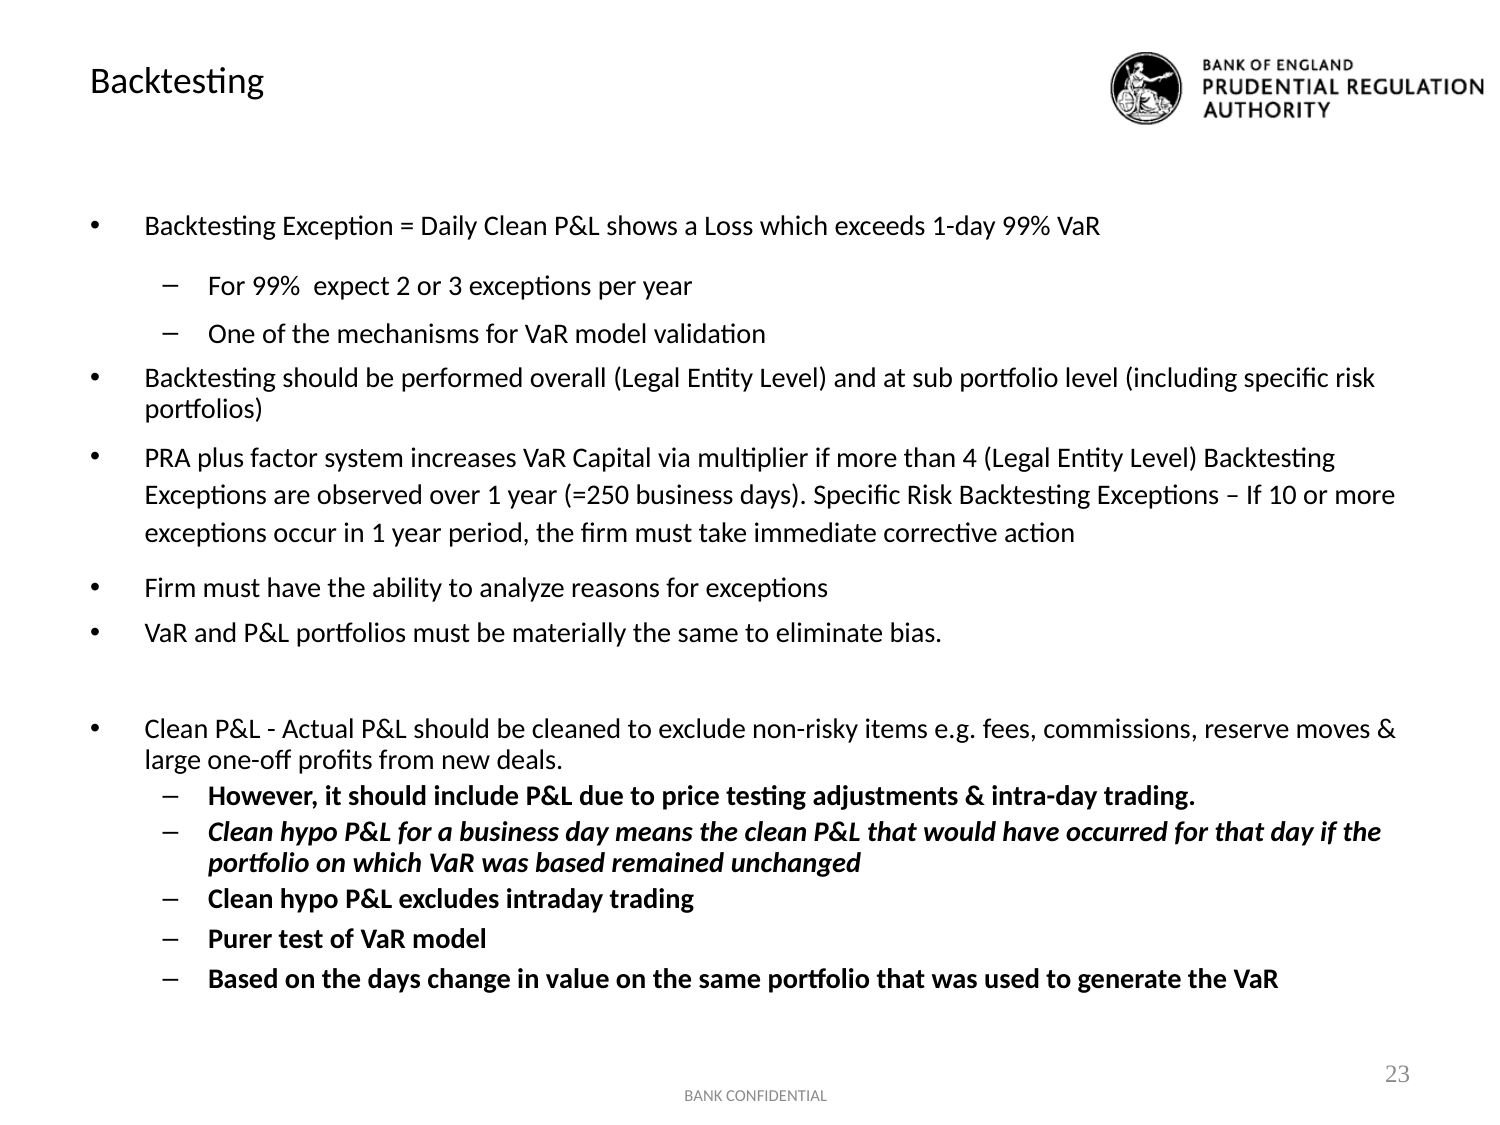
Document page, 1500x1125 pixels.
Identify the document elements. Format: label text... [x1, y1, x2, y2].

picture [1104, 42, 1489, 137]
list Backtesting Exception = Daily Clean P&L shows a Loss which exceeds 1-day 99% VaR For 99% expect 2 or 3 exceptions per year One of the mechanisms for VaR model validation Backtesting should be performed overall (Legal Entity Level) and at sub portfolio level (including specific risk portfolios) PRA plus factor system increases VaR Capital via multiplier if more than 4 (Legal Entity Level) Backtesting Exceptions are observed over 1 year (=250 business days). Specific Risk Backtesting Exceptions – If 10 or more exceptions occur in 1 year period, the firm must take immediate corrective action Firm must have the ability to analyze reasons for exceptions VaR and P&L portfolios must be materially the same to eliminate bias. Clean P&L - Actual P&L should be cleaned to exclude non-risky items e.g. fees, commissions, reserve moves & large one-off profits from new deals. However, it should include P&L due to price testing adjustments & intra-day trading. Clean hypo P&L for a business day means the clean P&L that would have occurred for that day if the portfolio on which VaR was based remained unchanged Clean hypo P&L excludes intraday trading Purer test of VaR model Based on the days change in value on the same portfolio that was used to generate the VaR [75, 200, 1425, 1005]
title Backtesting [75, 45, 1100, 113]
slide_number 23 [1074, 1042, 1425, 1103]
text_box BANK CONFIDENTIAL [518, 1065, 994, 1125]
